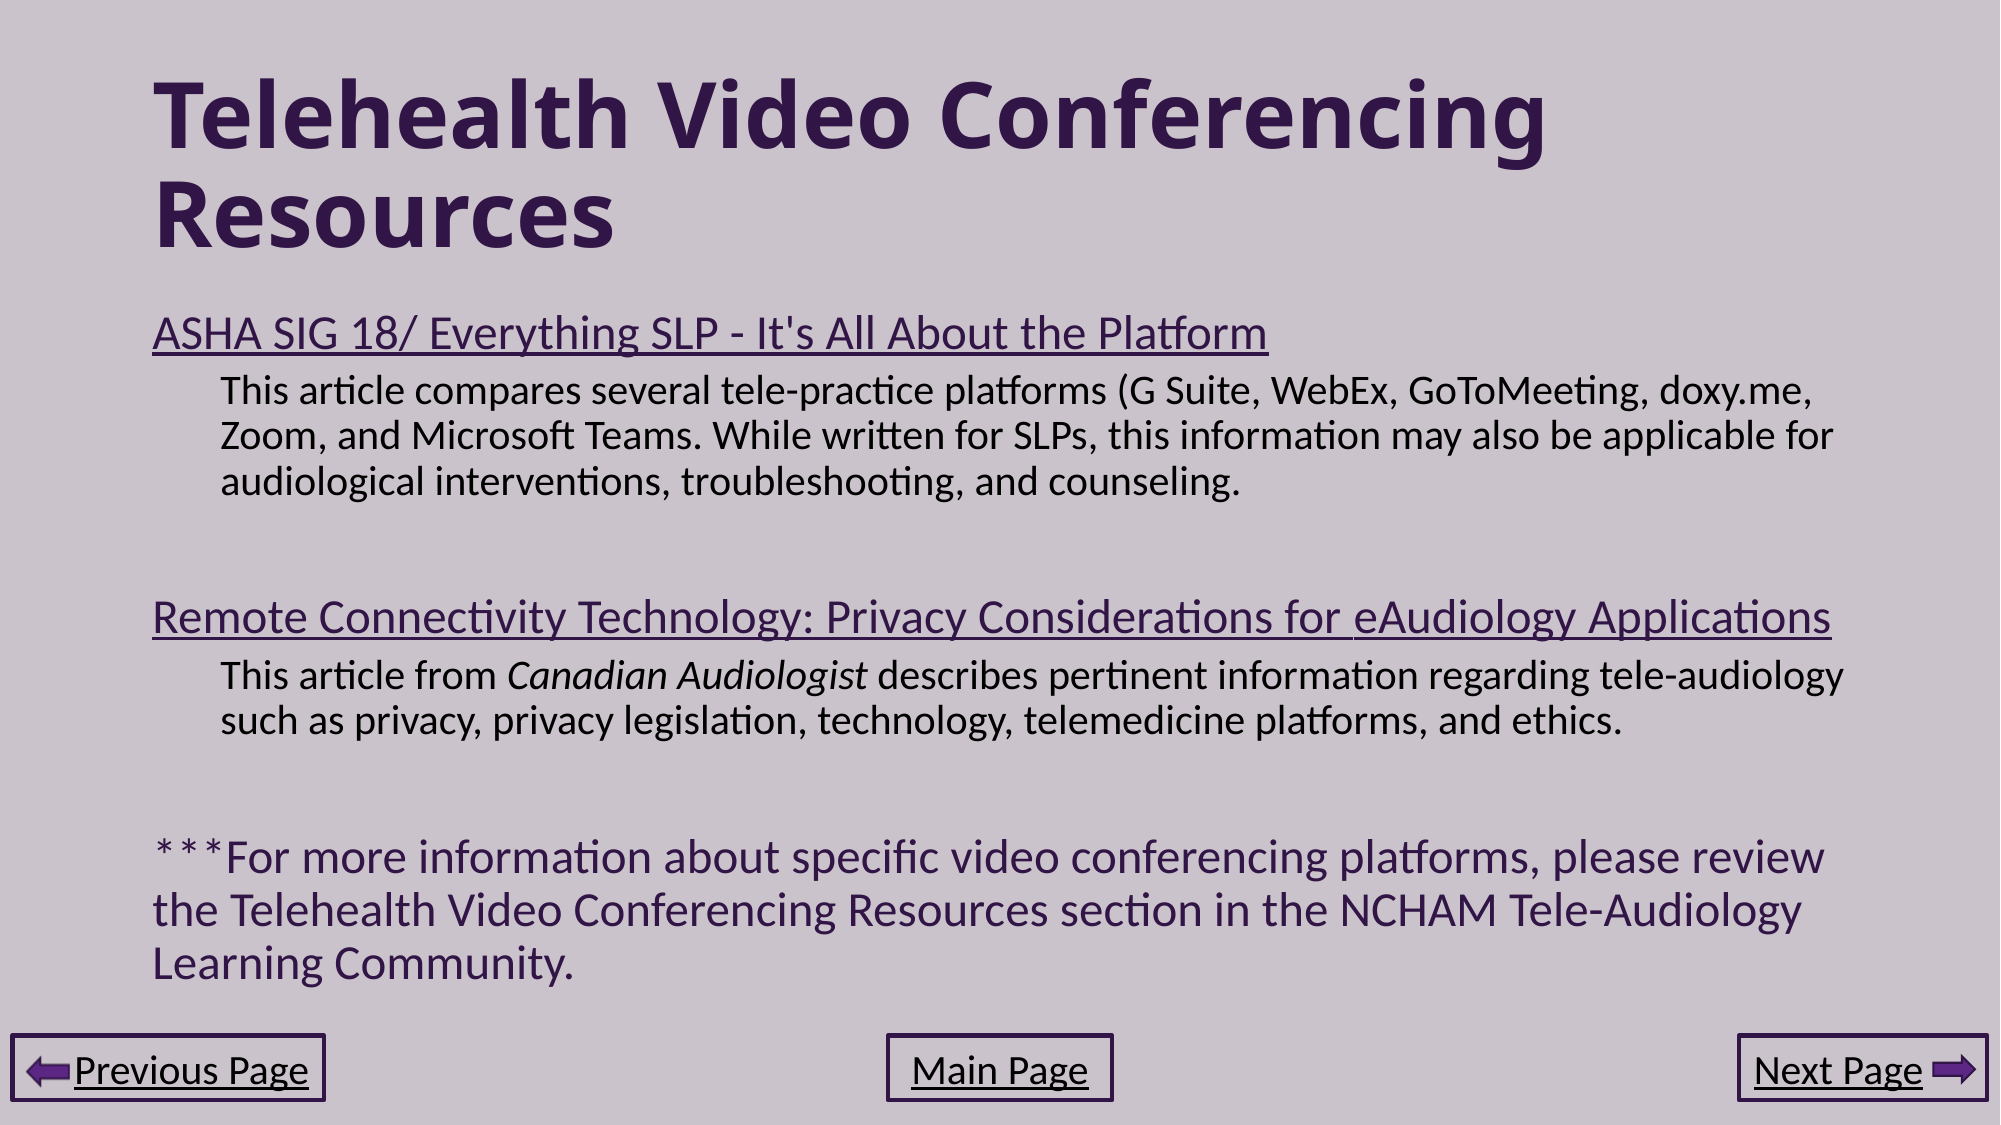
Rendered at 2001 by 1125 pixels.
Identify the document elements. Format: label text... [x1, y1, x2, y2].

text_box Previous Page [12, 1035, 324, 1101]
text_box [1932, 1053, 1977, 1085]
title Telehealth Video Conferencing Resources [137, 59, 1863, 278]
picture [24, 1055, 70, 1088]
list ASHA SIG 18/ Everything SLP - It's All About the Platform This article compares several tele-practice platforms (G Suite, WebEx, GoToMeeting, doxy.me, Zoom, and Microsoft Teams. While written for SLPs, this information may also be applicable for audiological interventions, troubleshooting, and counseling. Remote Connectivity Technology: Privacy Considerations for eAudiology Applications This article from Canadian Audiologist describes pertinent information regarding tele-audiology such as privacy, privacy legislation, technology, telemedicine platforms, and ethics. ***For more information about specific video conferencing platforms, please review the Telehealth Video Conferencing Resources section in the NCHAM Tele-Audiology Learning Community. [137, 299, 1863, 1014]
text_box Main Page [887, 1035, 1113, 1101]
text_box Next Page [1738, 1035, 1988, 1101]
